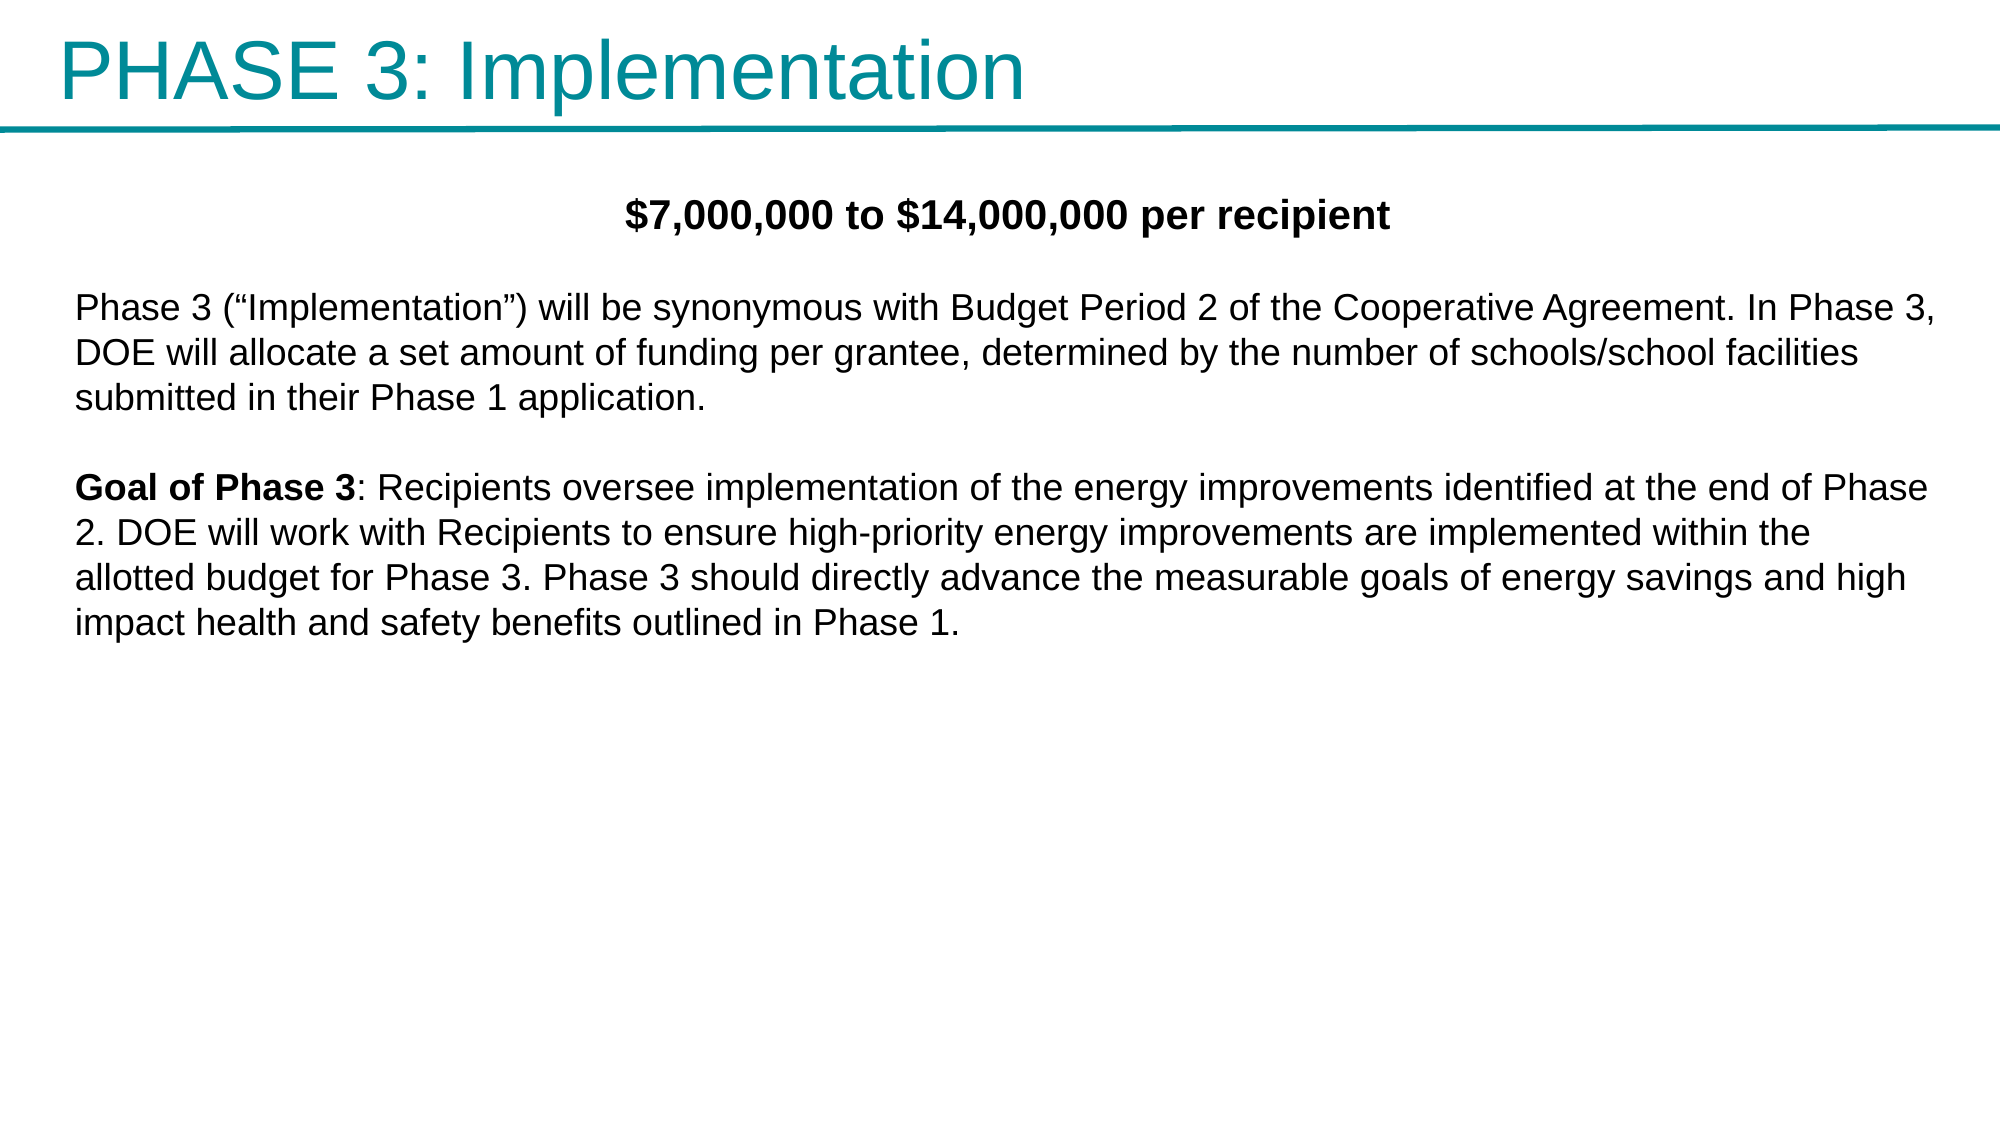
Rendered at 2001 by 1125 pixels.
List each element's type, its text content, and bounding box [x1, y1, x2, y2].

text_box $7,000,000 to $14,000,000 per recipient Phase 3 (“Implementation”) will be synonymous with Budget Period 2 of the Cooperative Agreement. In Phase 3, DOE will allocate a set amount of funding per grantee, determined by the number of schools/school facilities submitted in their Phase 1 application. Goal of Phase 3: Recipients oversee implementation of the energy improvements identified at the end of Phase 2. DOE will work with Recipients to ensure high-priority energy improvements are implemented within the allotted budget for Phase 3. Phase 3 should directly advance the measurable goals of energy savings and high impact health and safety benefits outlined in Phase 1. [59, 180, 1957, 651]
title PHASE 3: Implementation [43, 19, 1957, 126]
